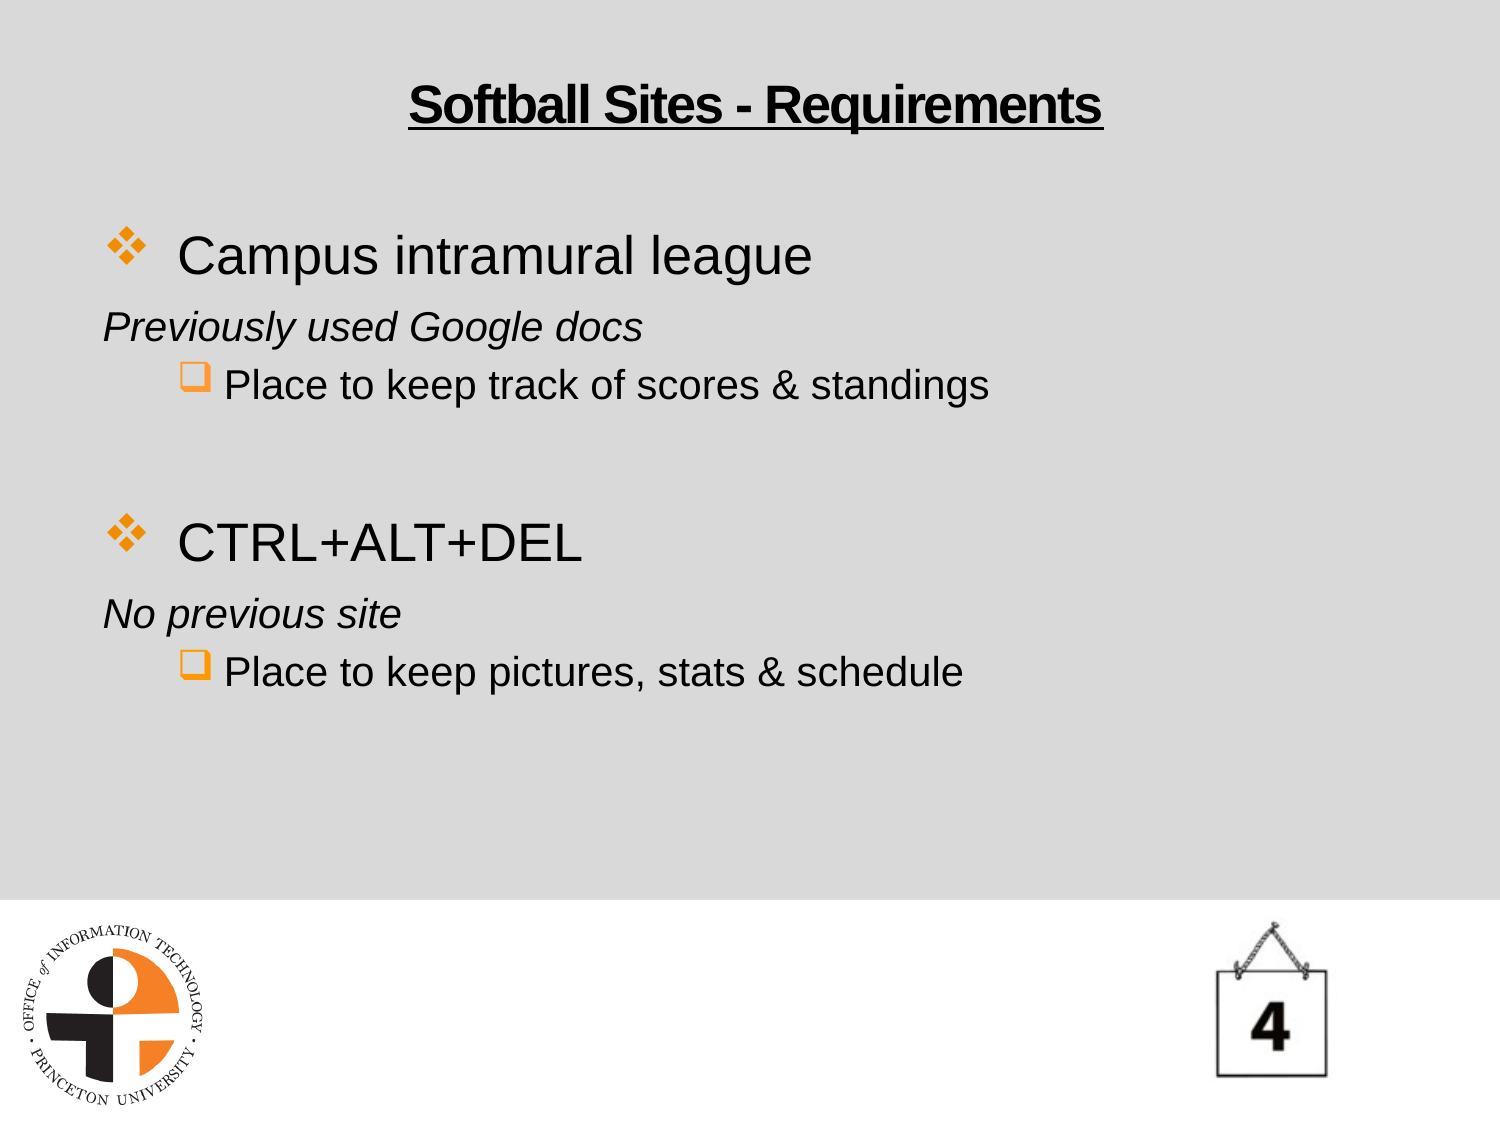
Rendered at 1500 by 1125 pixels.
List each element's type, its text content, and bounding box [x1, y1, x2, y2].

picture [1200, 905, 1347, 1087]
picture [22, 924, 203, 1106]
title Softball Sites - Requirements [87, 62, 1425, 182]
list Campus intramural league Previously used Google docs Place to keep track of scores & standings CTRL+ALT+DEL No previous site Place to keep pictures, stats & schedule [87, 212, 1426, 863]
